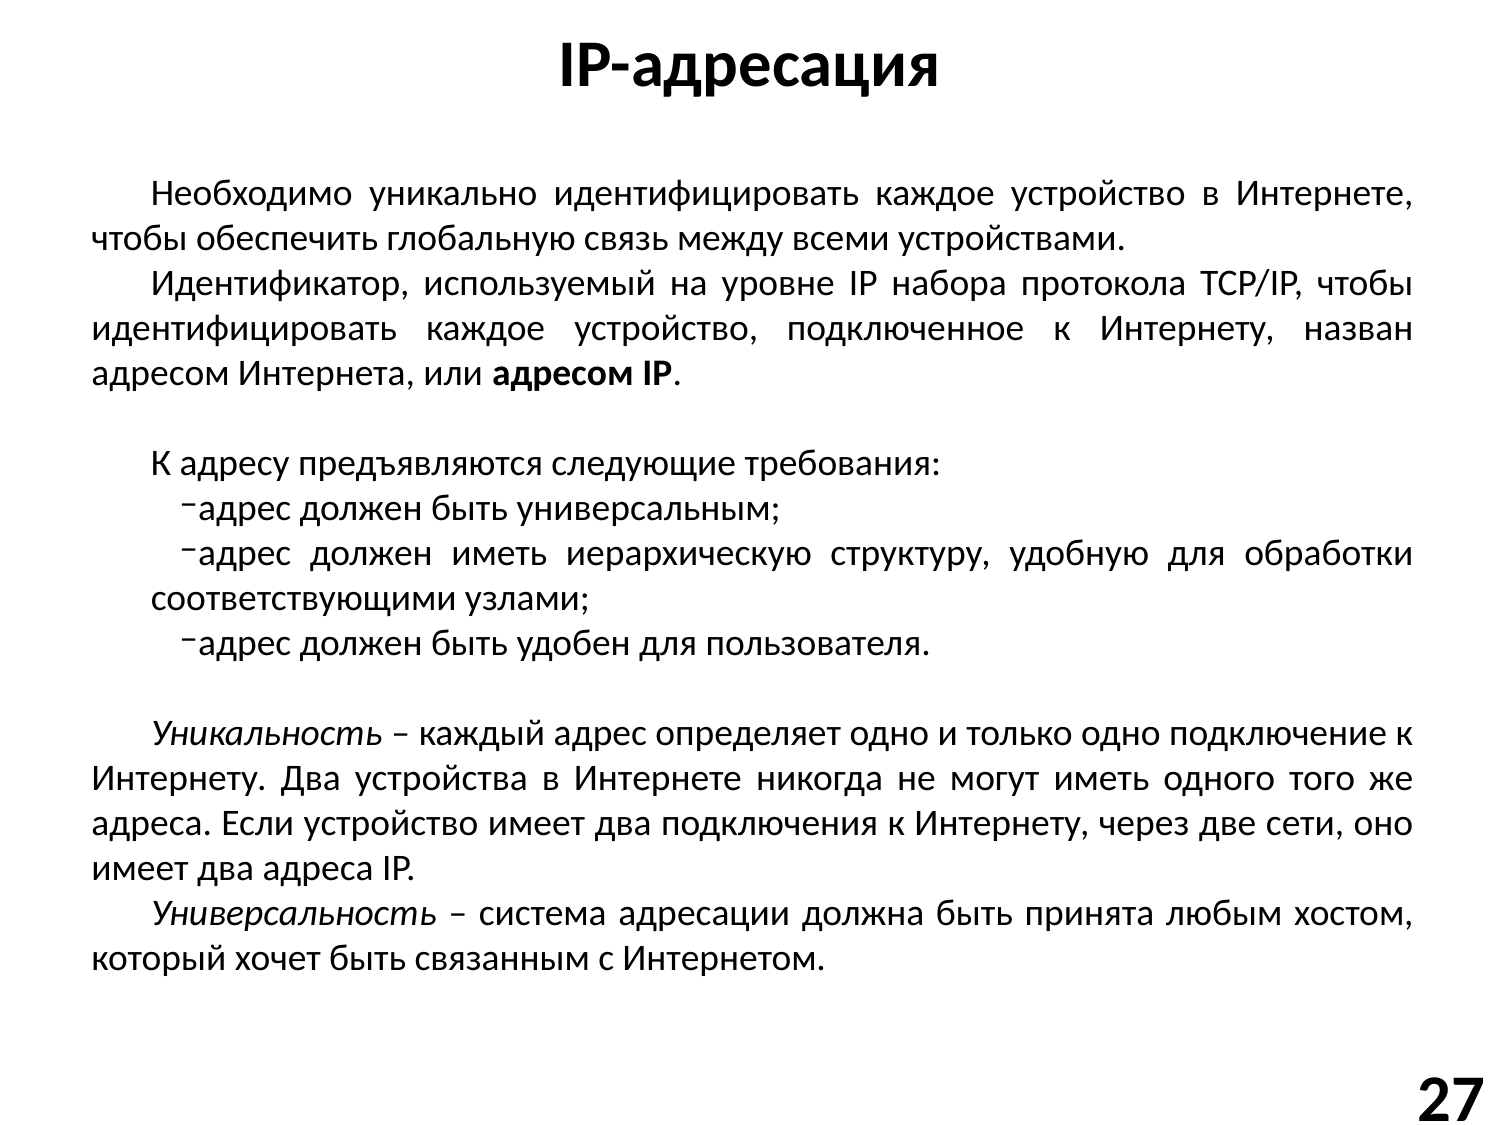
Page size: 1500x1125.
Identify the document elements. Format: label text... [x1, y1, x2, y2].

slide_number 27 [1328, 1065, 1500, 1125]
title IP-адресация [41, 7, 1459, 112]
text_box Необходимо уникально идентифицировать каждое устройство в Интернете, чтобы обеспечить глобальную связь между всеми устройствами. Идентификатор, используемый на уровне IP набора протокола TCP/IP, чтобы идентифицировать каждое устройство, подключенное к Интернету, назван адресом Интернета, или адресом IP. К адресу предъявляются следующие требования: адрес должен быть универсальным; адрес должен иметь иерархическую структуру, удобную для обработки соответствующими узлами; адрес должен быть удобен для пользователя. Уникальность – каждый адрес определяет одно и только одно подключение к Интернету. Два устройства в Интернете никогда не могут иметь одного того же адреса. Если устройство имеет два подключения к Интернету, через две сети, оно имеет два адреса IP. Универсальность – система адресации должна быть принята любым хостом, который хочет быть связанным с Интернетом. [76, 160, 1430, 986]
